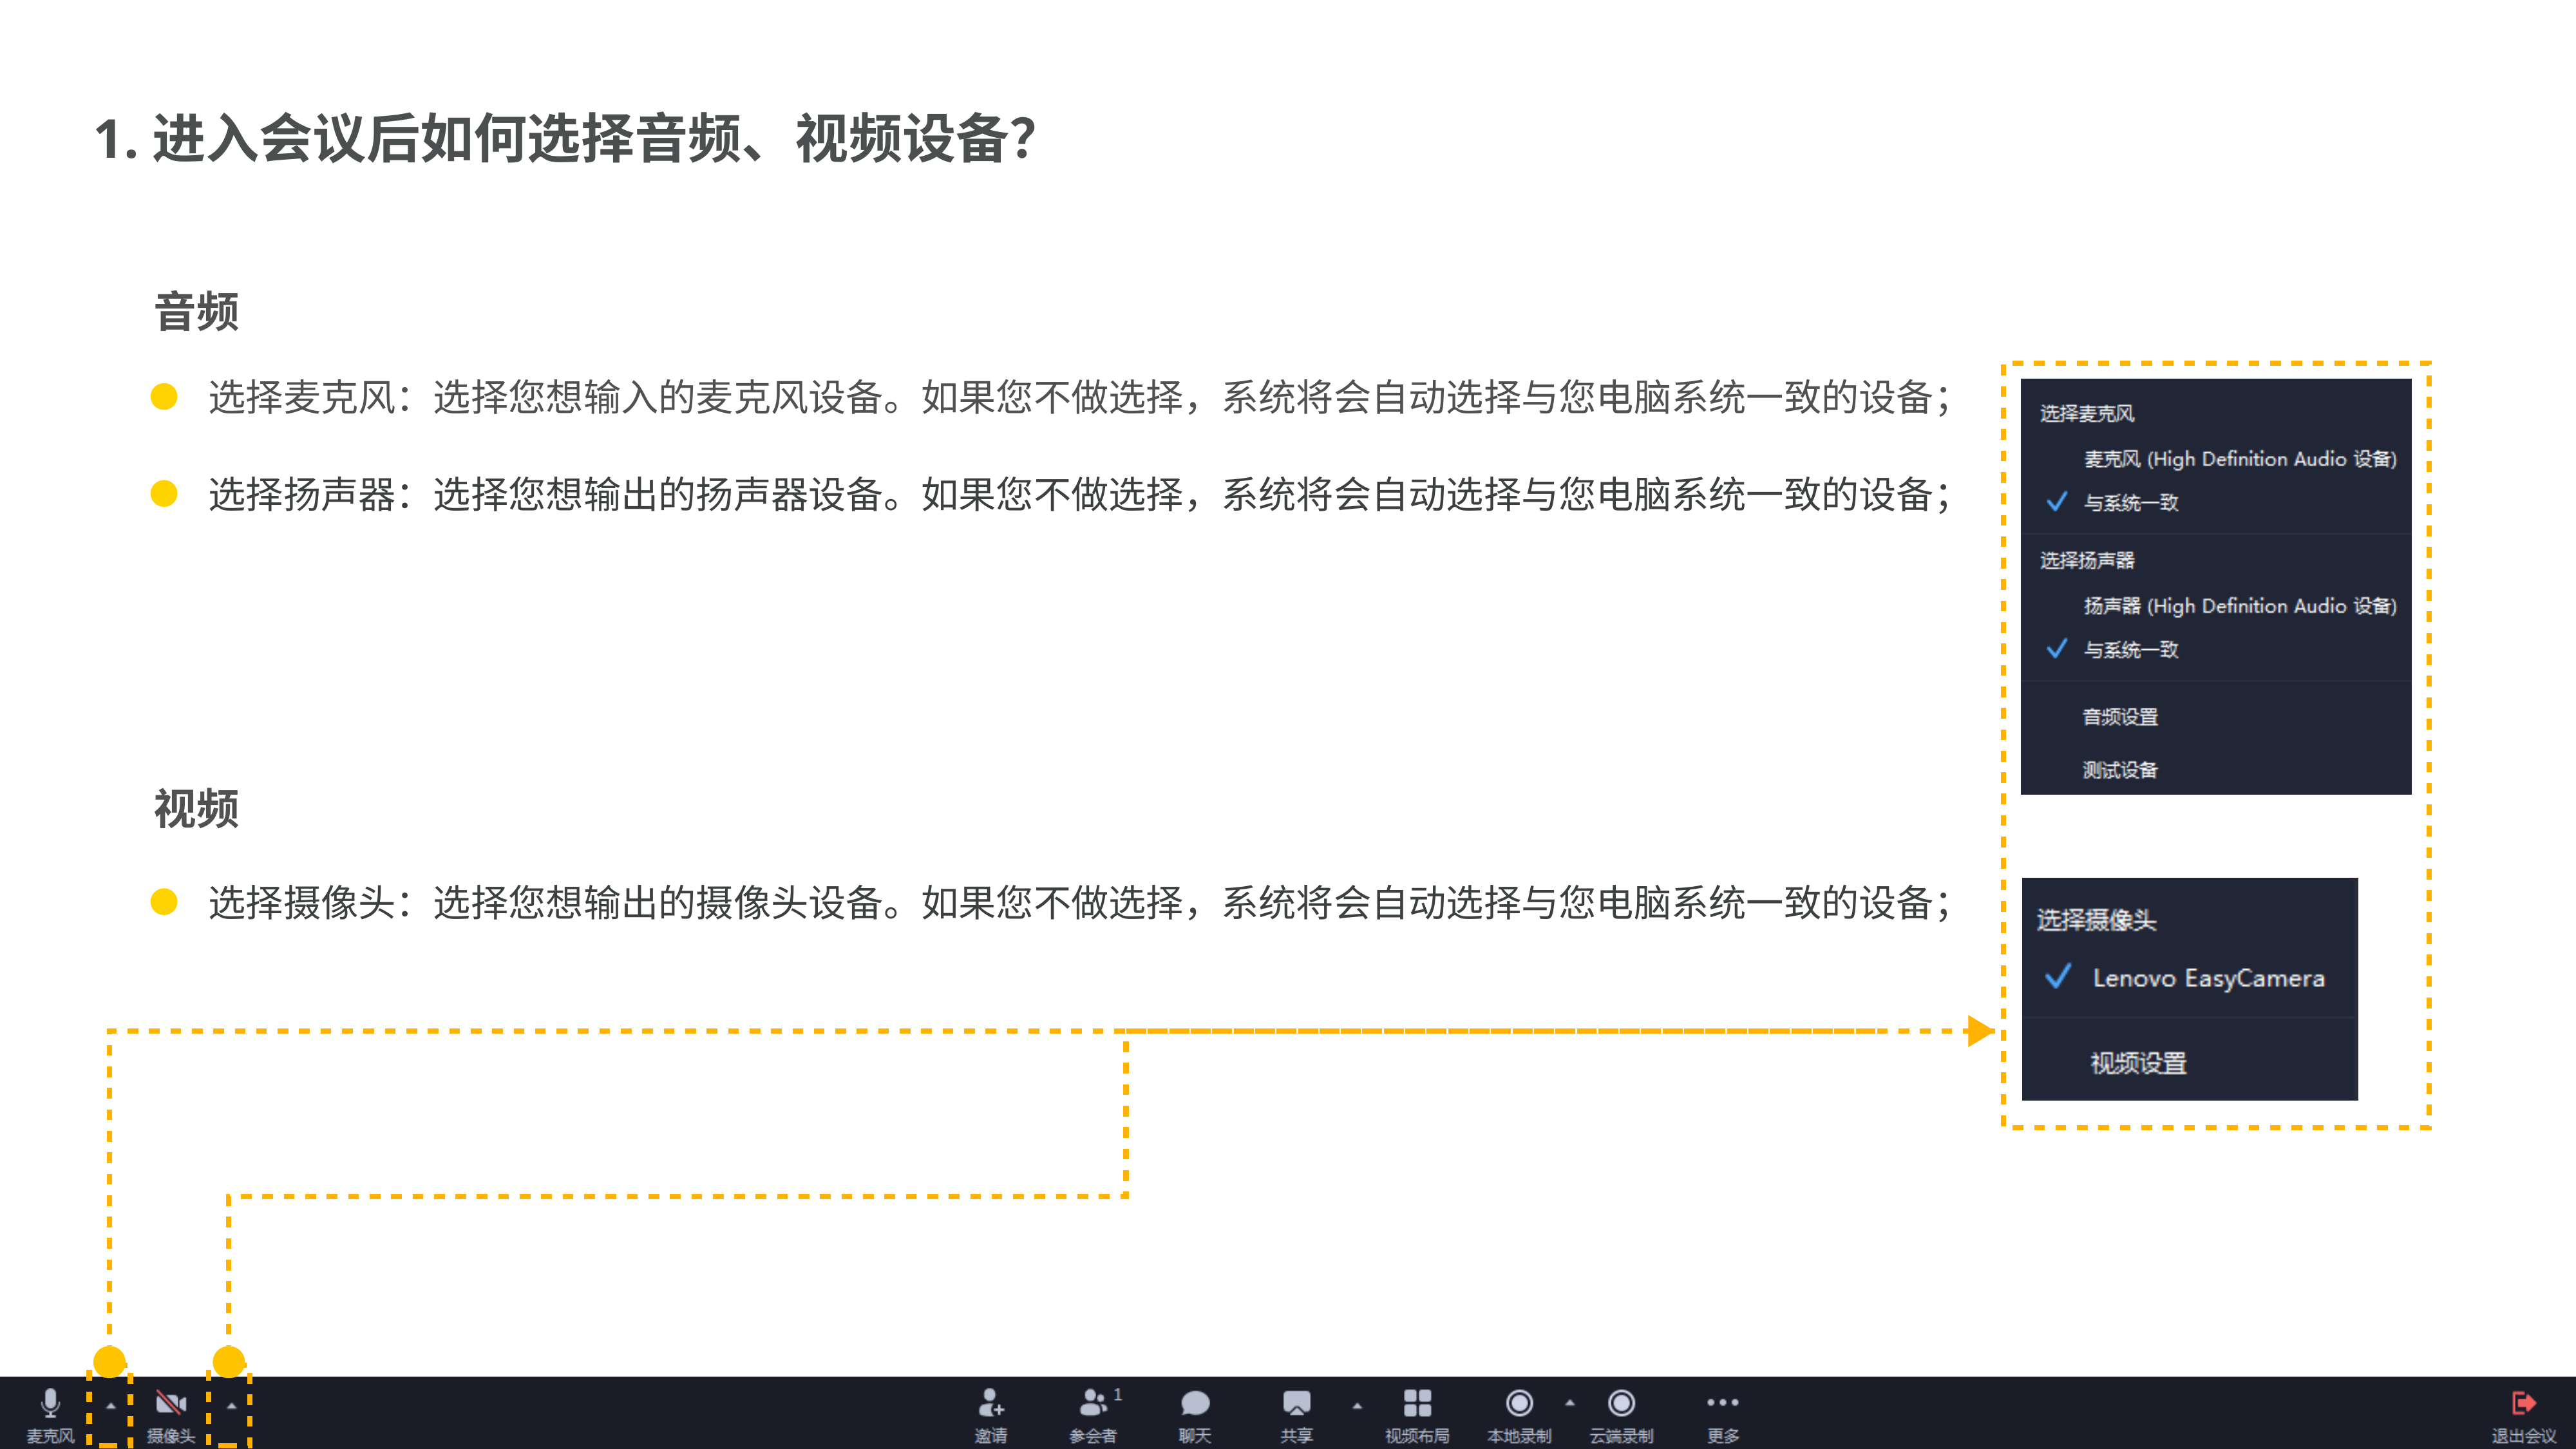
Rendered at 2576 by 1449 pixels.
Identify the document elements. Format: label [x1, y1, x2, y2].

text_box [229, 1031, 1982, 1362]
picture [0, 0, 2576, 1449]
